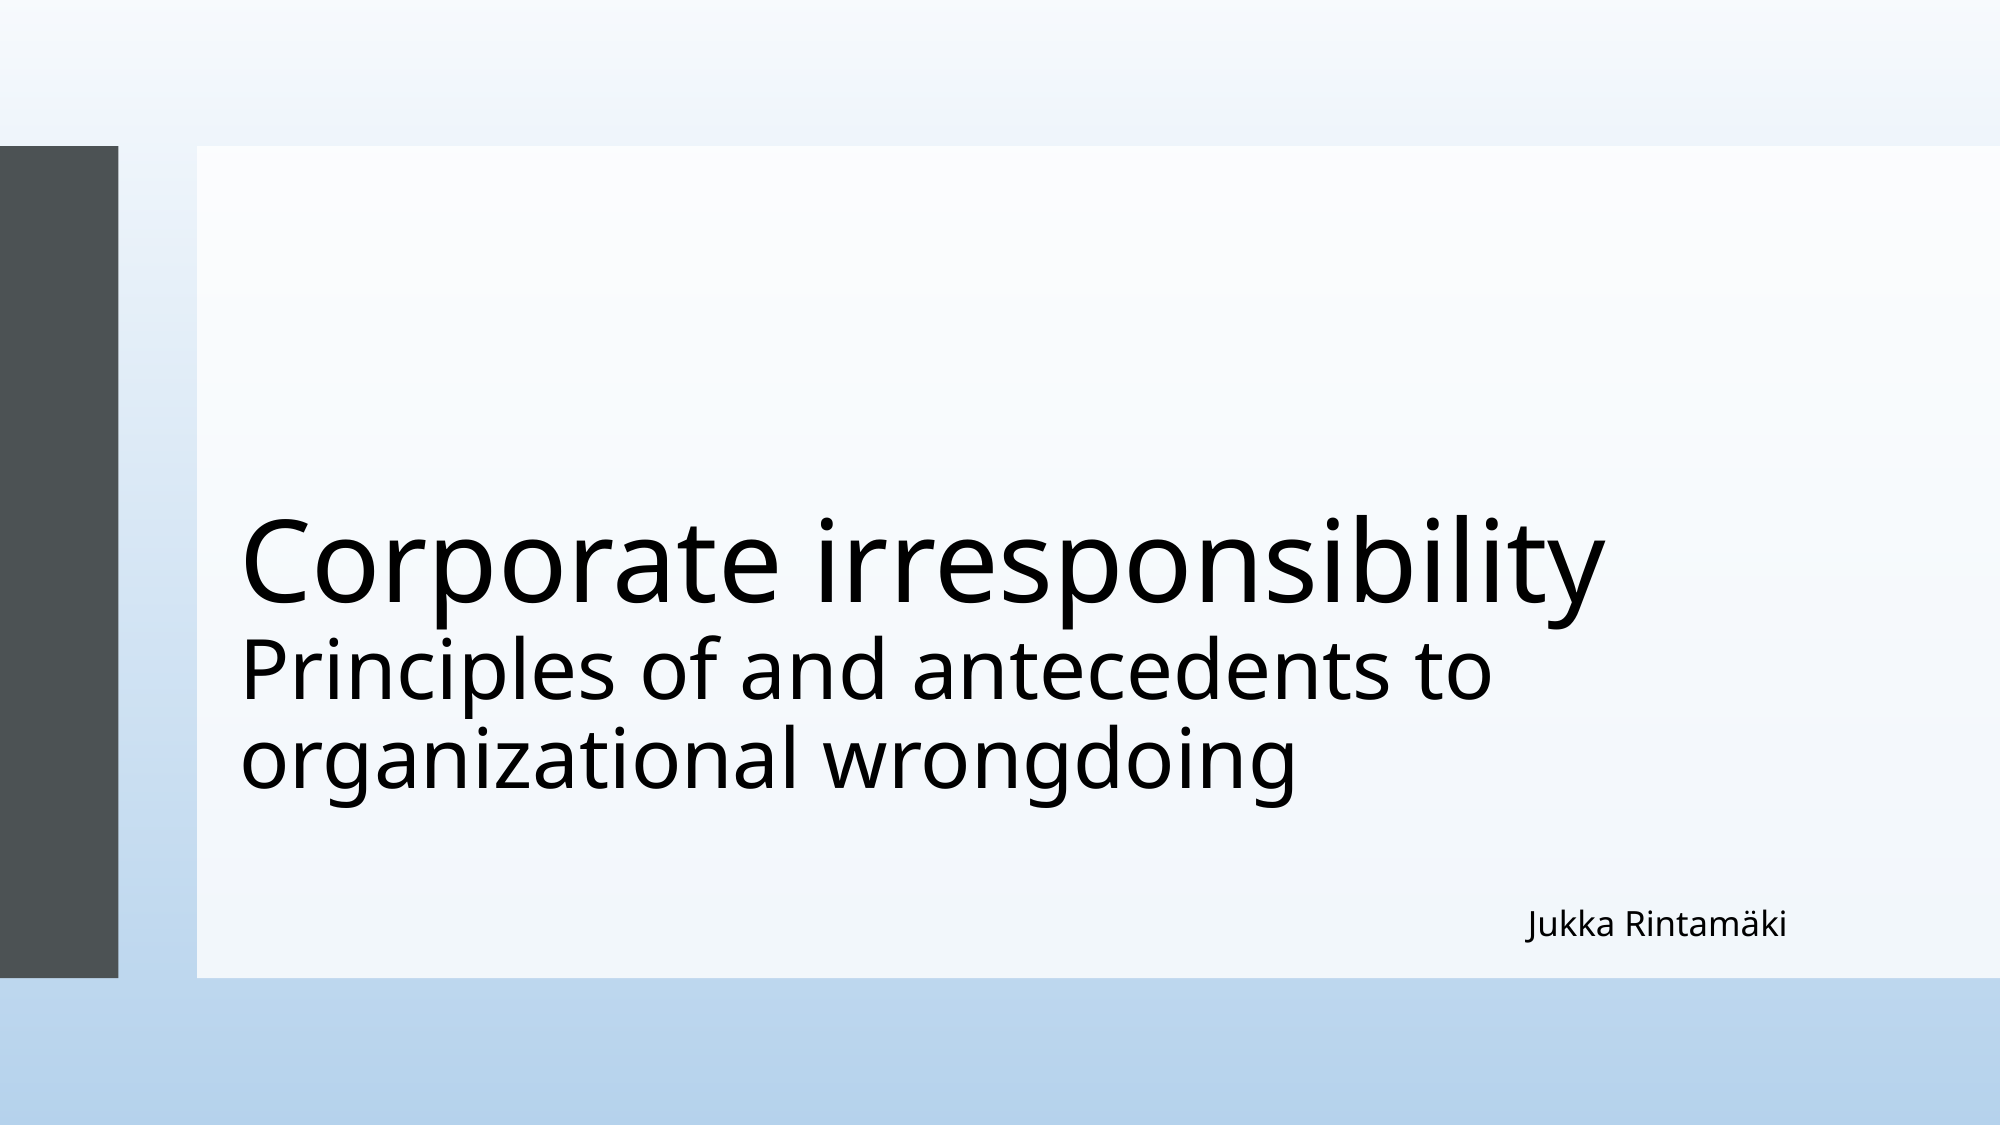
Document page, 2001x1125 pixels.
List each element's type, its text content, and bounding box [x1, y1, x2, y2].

text_box [0, 0, 2000, 1125]
text_box [196, 145, 2000, 979]
text_box [0, 145, 119, 979]
subtitle Jukka Rintamäki [224, 814, 1803, 952]
title Corporate irresponsibility Principles of and antecedents to organizational wrongdoing [224, 272, 1803, 814]
